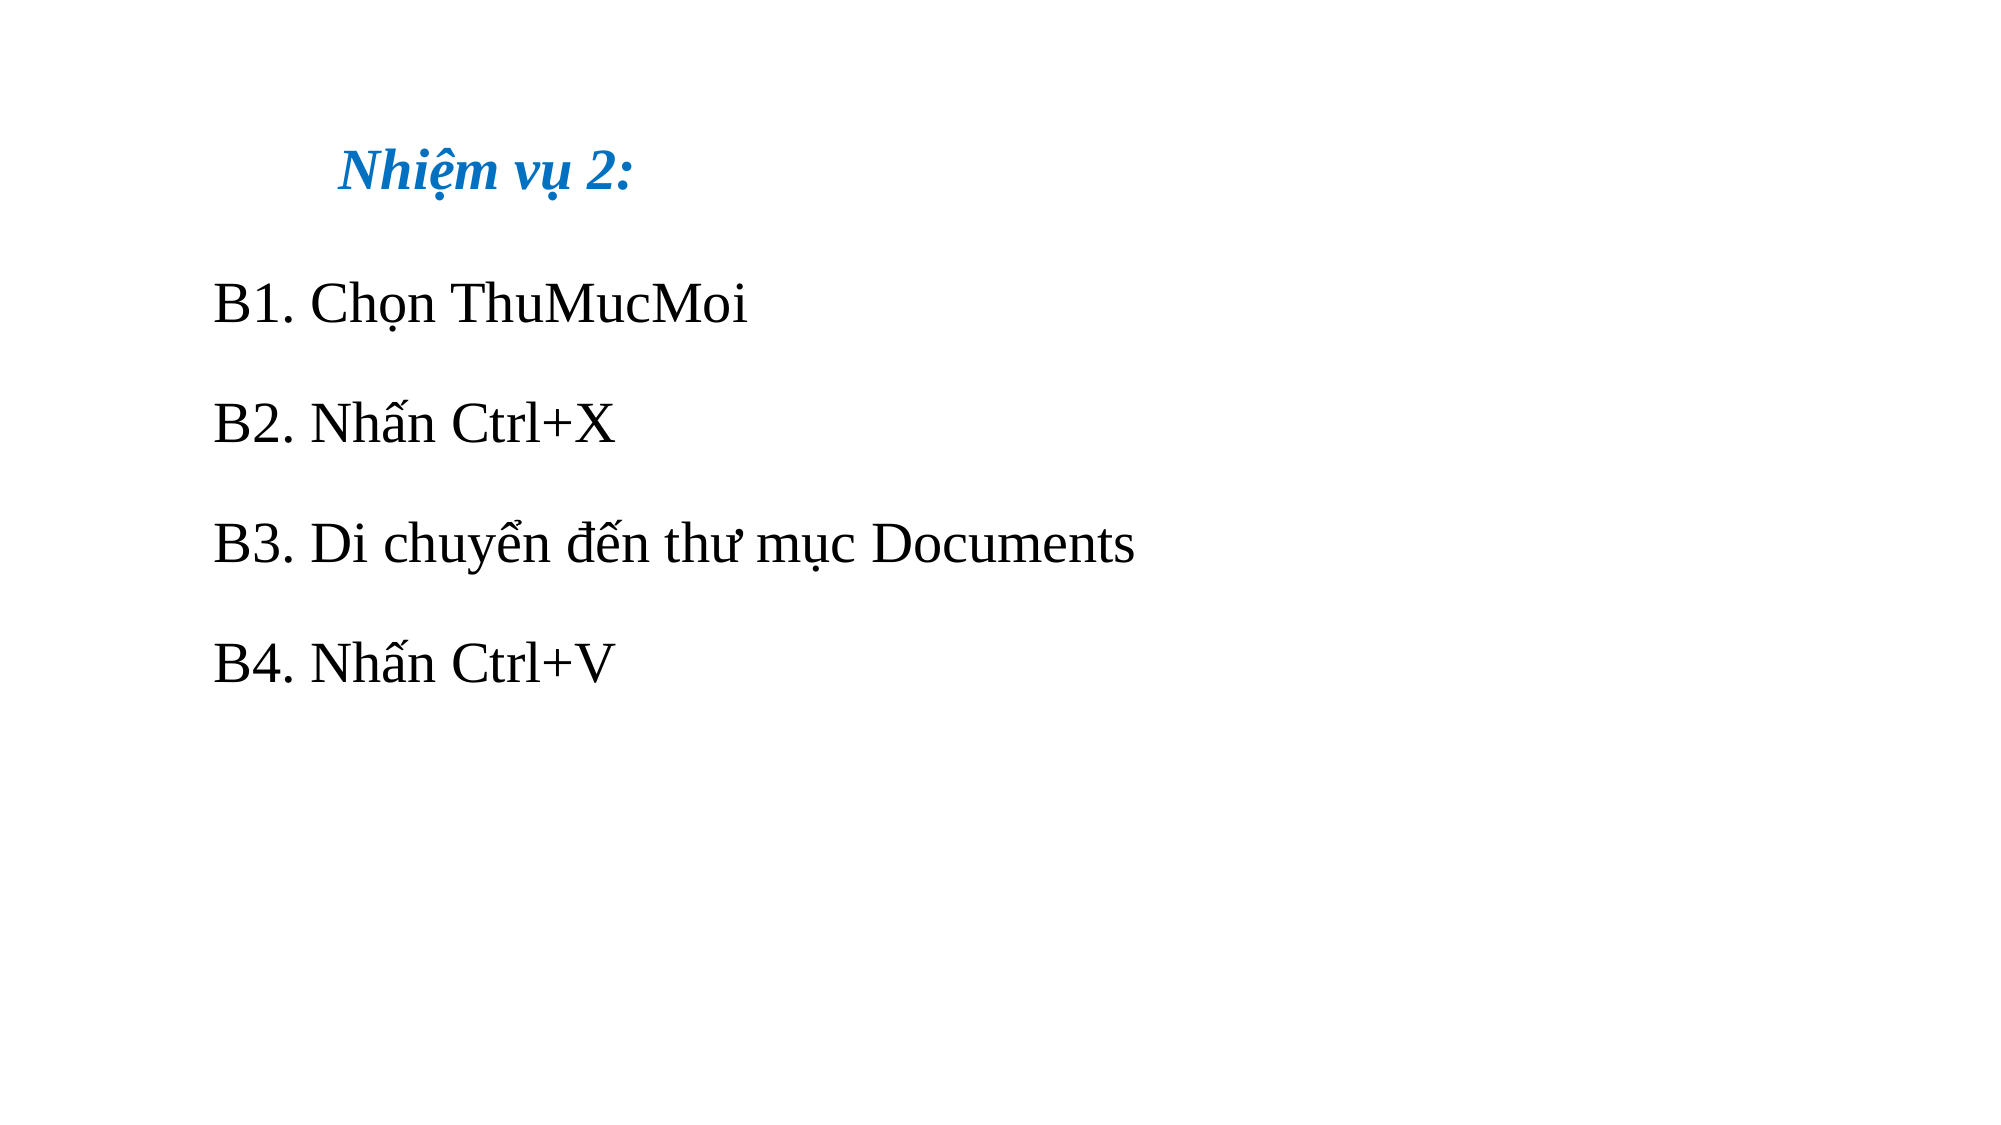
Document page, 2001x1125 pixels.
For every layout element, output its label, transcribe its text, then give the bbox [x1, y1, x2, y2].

text_box B1. Chọn ThuMucMoi B2. Nhấn Ctrl+X B3. Di chuyển đến thư mục Documents B4. Nhấn Ctrl+V [198, 257, 1816, 702]
text_box Nhiệm vụ 2: [323, 124, 666, 209]
